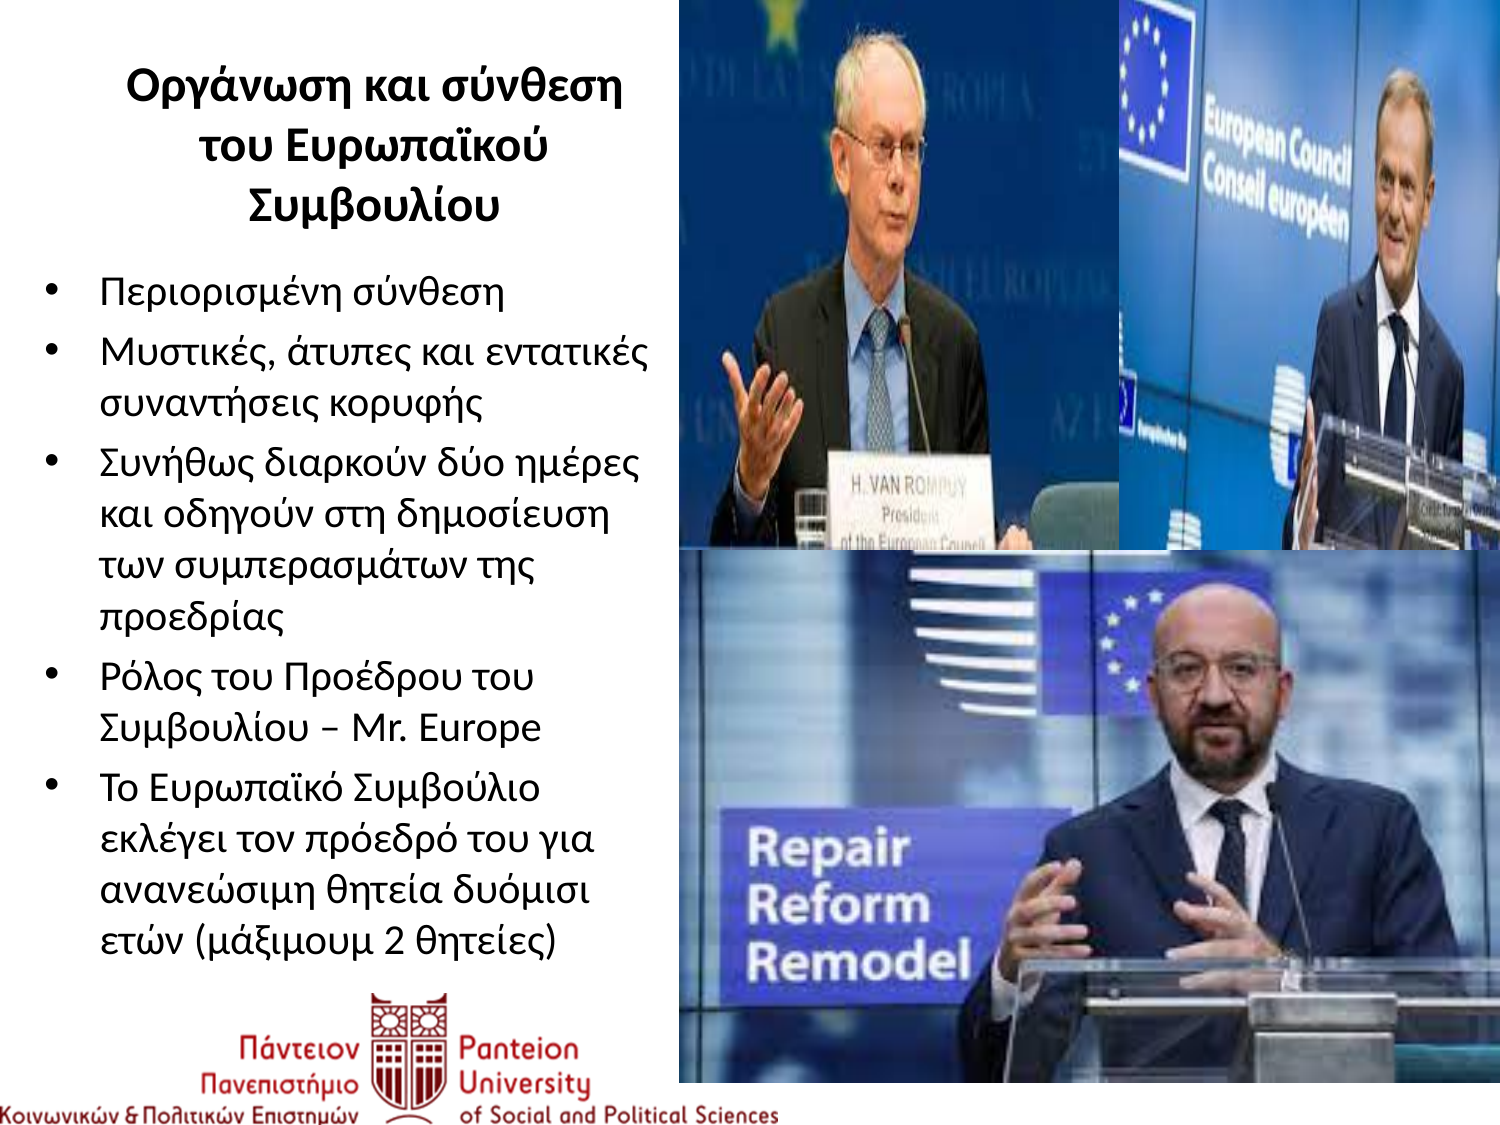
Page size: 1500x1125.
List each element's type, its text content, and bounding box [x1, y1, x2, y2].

picture [0, 0, 1500, 1125]
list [678, 0, 1117, 550]
list Περιορισμένη σύνθεση Μυστικές, άτυπες και εντατικές συναντήσεις κορυφής Συνήθως διαρκούν δύο ημέρες και οδηγούν στη δημοσίευση των συμπερασμάτων της προεδρίας Ρόλος του Προέδρου του Συμβουλίου – Mr. Europe Το Ευρωπαϊκό Συμβούλιο εκλέγει τον πρόεδρό του για ανανεώσιμη θητεία δυόμισι ετών (μάξιμουμ 2 θητείες) [29, 255, 673, 982]
title Οργάνωση και σύνθεση του Ευρωπαϊκού Συμβουλίου [94, 48, 656, 240]
